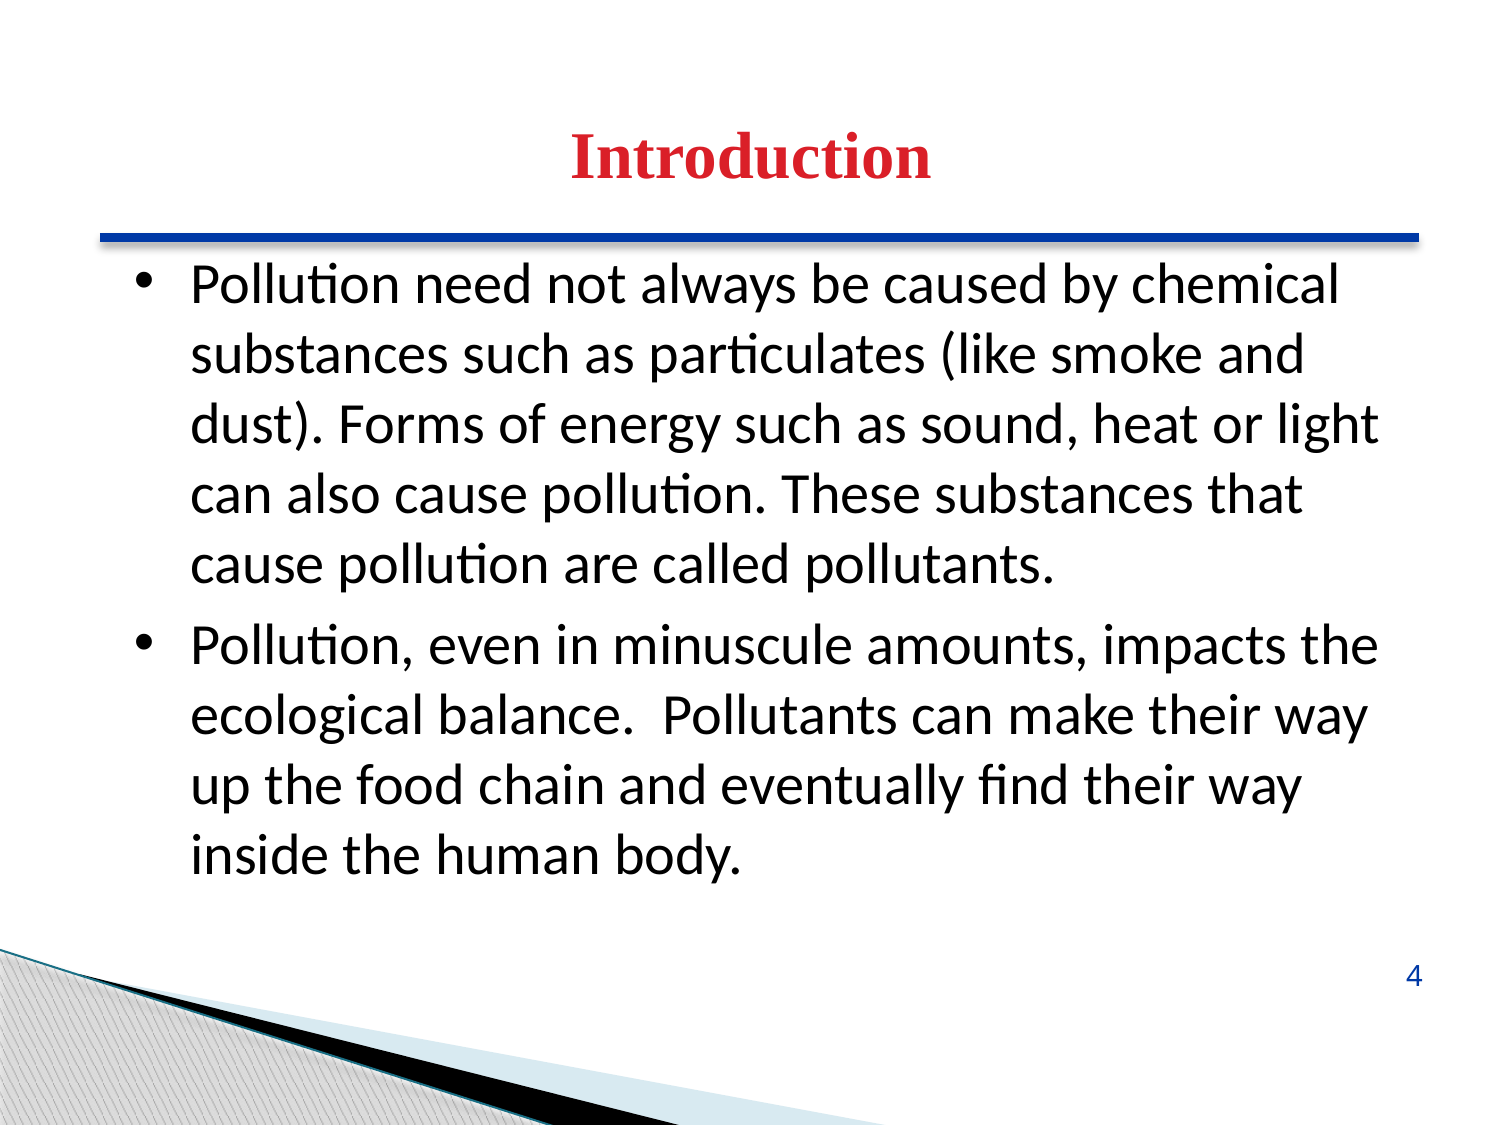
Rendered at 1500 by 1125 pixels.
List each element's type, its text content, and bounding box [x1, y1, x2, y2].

text_box Introduction [362, 104, 1140, 200]
text_box 4 [1087, 949, 1438, 1010]
text_box Pollution need not always be caused by chemical substances such as particulates (like smoke and dust). Forms of energy such as sound, heat or light can also cause pollution. These substances that cause pollution are called pollutants. Pollution, even in minuscule amounts, impacts the ecological balance. Pollutants can make their way up the food chain and eventually find their way inside the human body. [119, 252, 1420, 1025]
